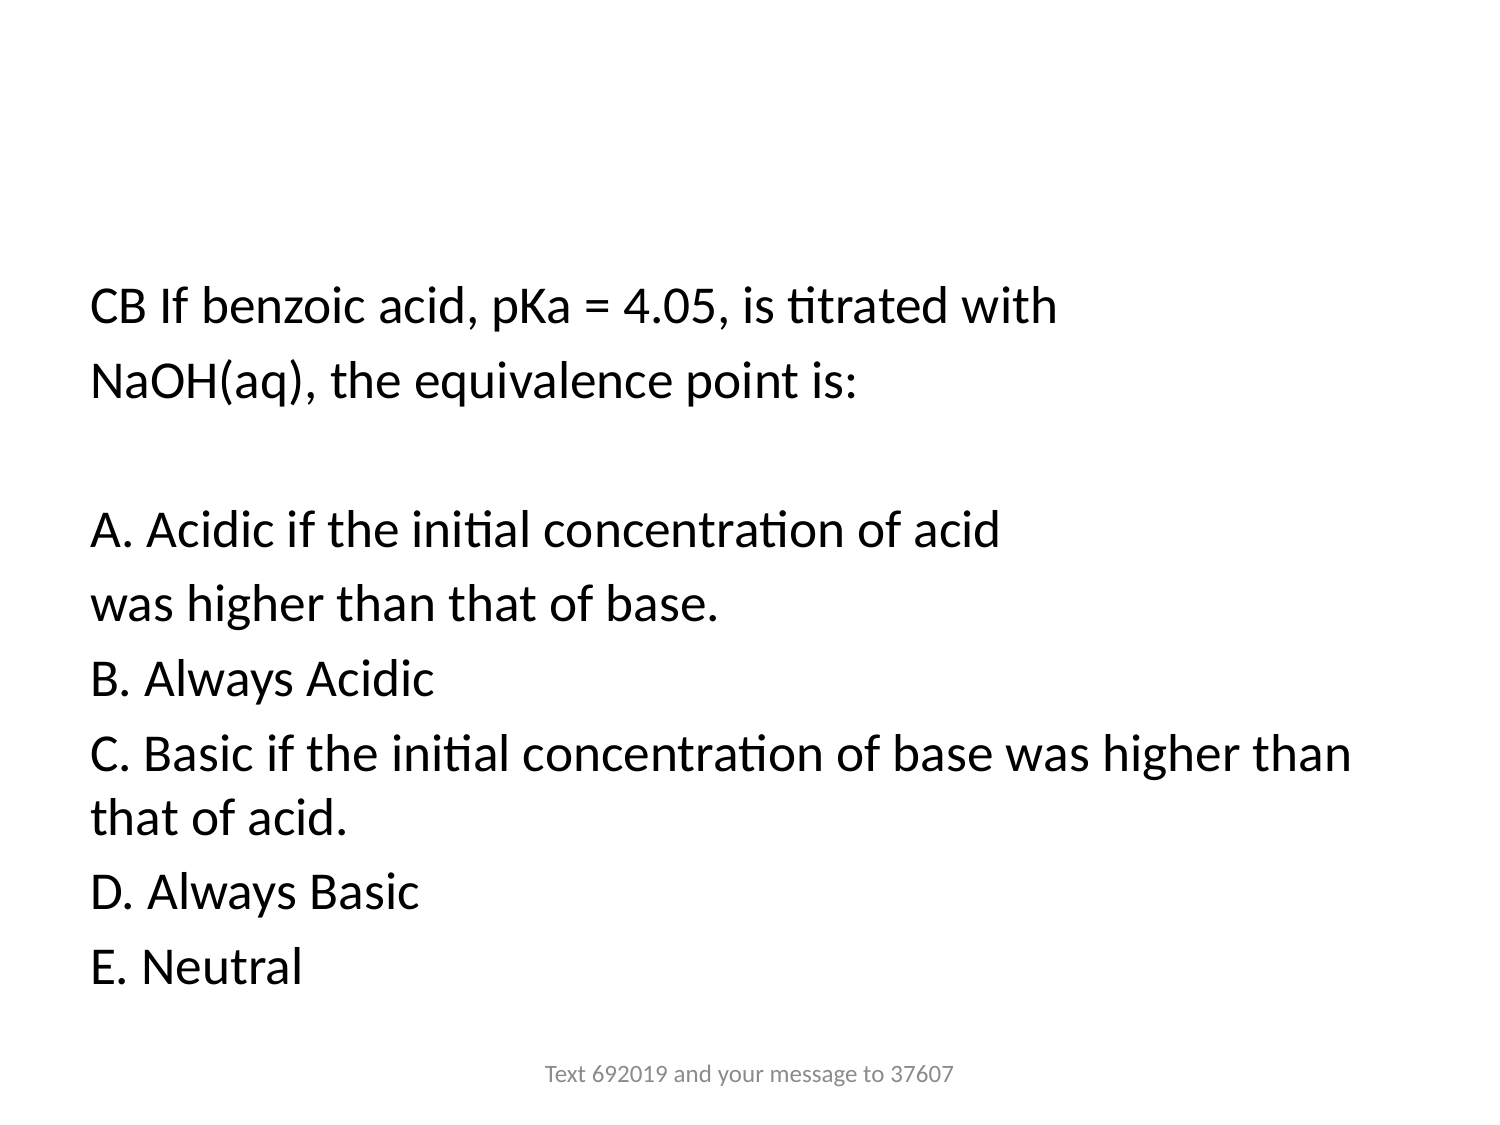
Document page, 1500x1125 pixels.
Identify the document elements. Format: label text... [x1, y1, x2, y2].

footer Text 692019 and your message to 37607 [512, 1042, 988, 1103]
list CB If benzoic acid, pKa = 4.05, is titrated with NaOH(aq), the equivalence point is: A. Acidic if the initial concentration of acid was higher than that of base. B. Always Acidic C. Basic if the initial concentration of base was higher than that of acid. D. Always Basic E. Neutral [75, 262, 1425, 1005]
